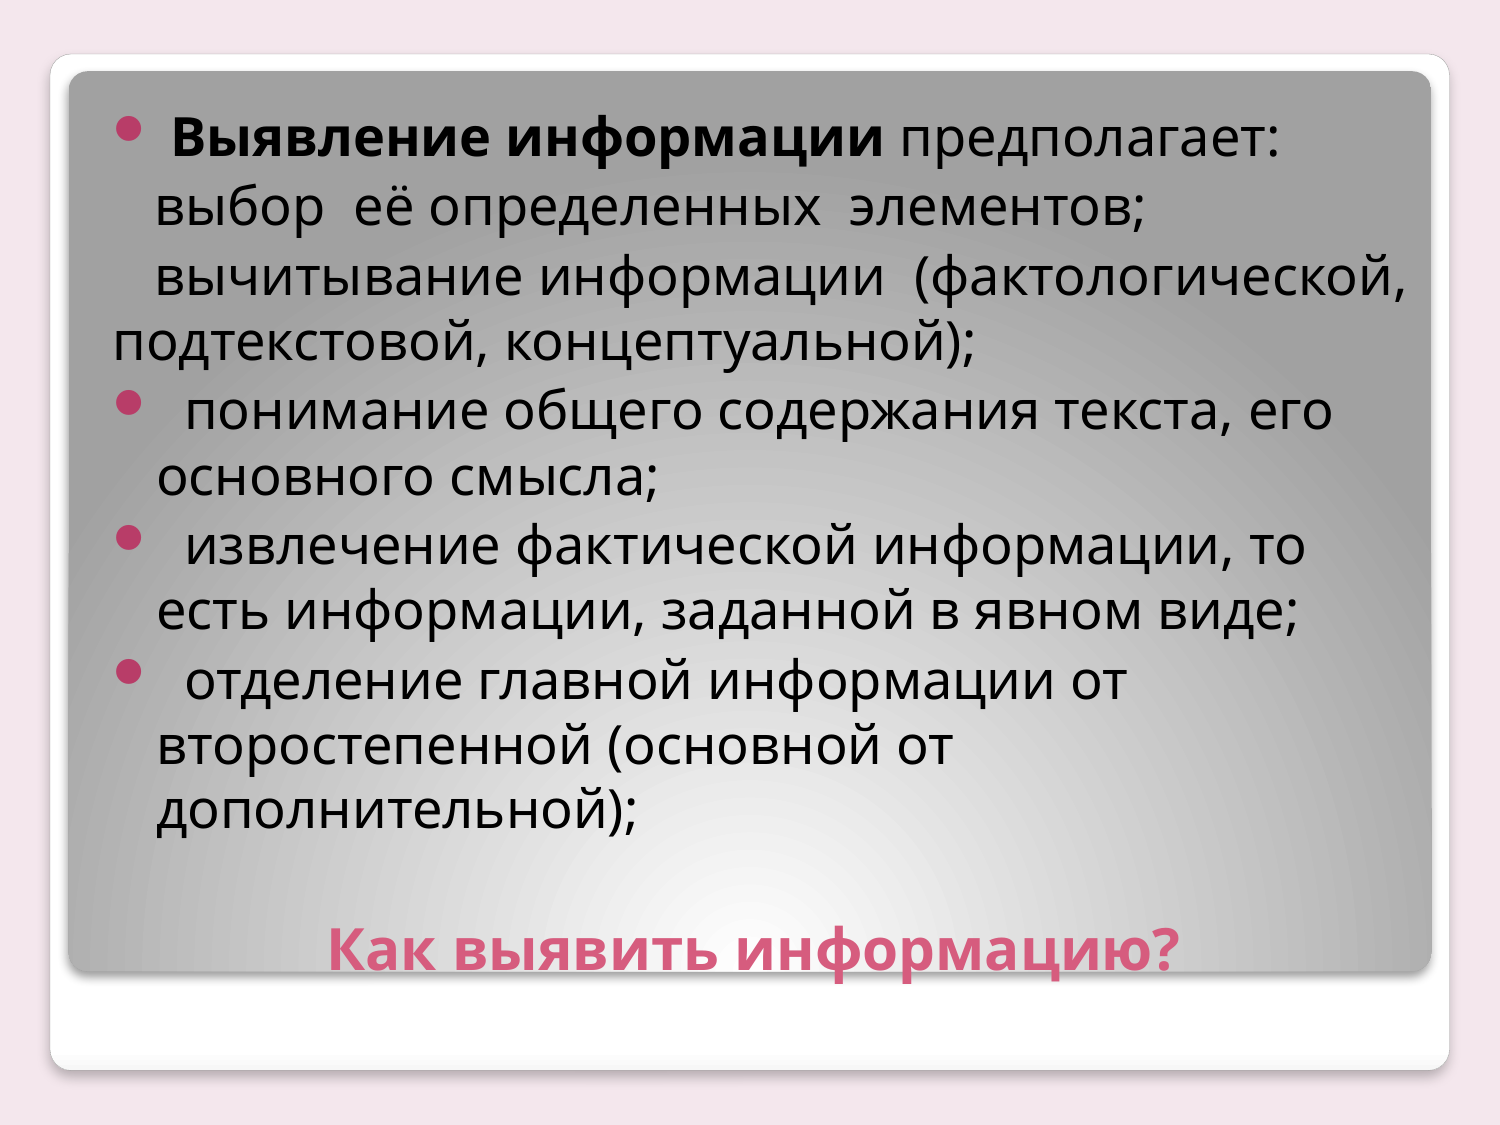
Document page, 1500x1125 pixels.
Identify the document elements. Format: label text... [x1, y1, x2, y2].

list Выявление информации предполагает: выбор её определенных элементов; вычитывание информации (фактологической, подтекстовой, концептуальной); понимание общего содержания текста, его основного смысла; извлечение фактической информации, то есть информации, заданной в явном виде; отделение главной информации от второстепенной (основной от дополнительной); [82, 86, 1425, 870]
title Как выявить информацию? [82, 905, 1425, 990]
